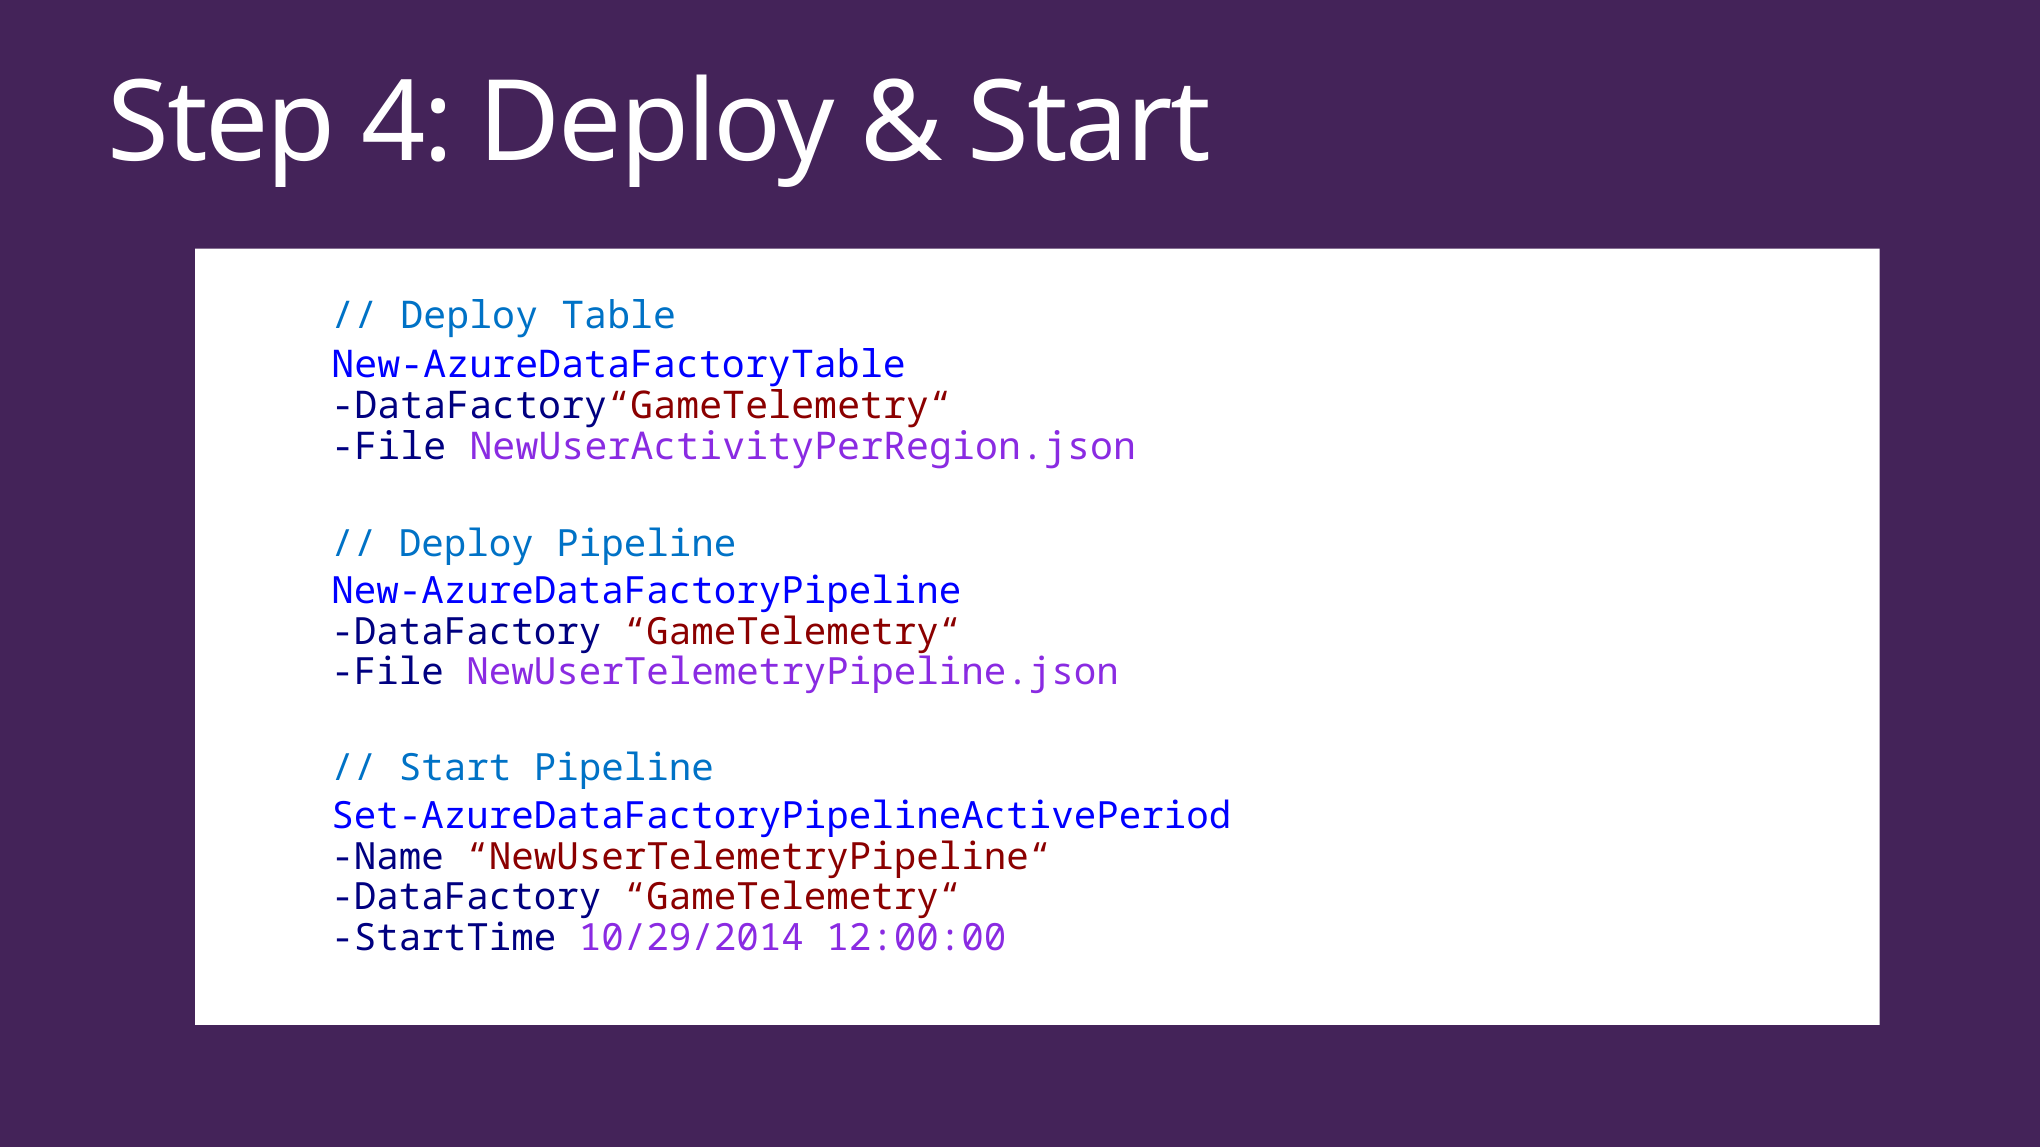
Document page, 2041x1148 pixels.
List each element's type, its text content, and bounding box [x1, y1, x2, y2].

list // Deploy Table New-AzureDataFactoryTable -DataFactory“GameTelemetry“ -File NewUserActivityPerRegion.json // Deploy Pipeline New-AzureDataFactoryPipeline -DataFactory “GameTelemetry“ -File NewUserTelemetryPipeline.json // Start Pipeline Set-AzureDataFactoryPipelineActivePeriod -Name “NewUserTelemetryPipeline“ -DataFactory “GameTelemetry“ -StartTime 10/29/2014 12:00:00 [307, 280, 1474, 1025]
text_box [194, 248, 1881, 1026]
title Step 4: Deploy & Start [107, 48, 2041, 151]
